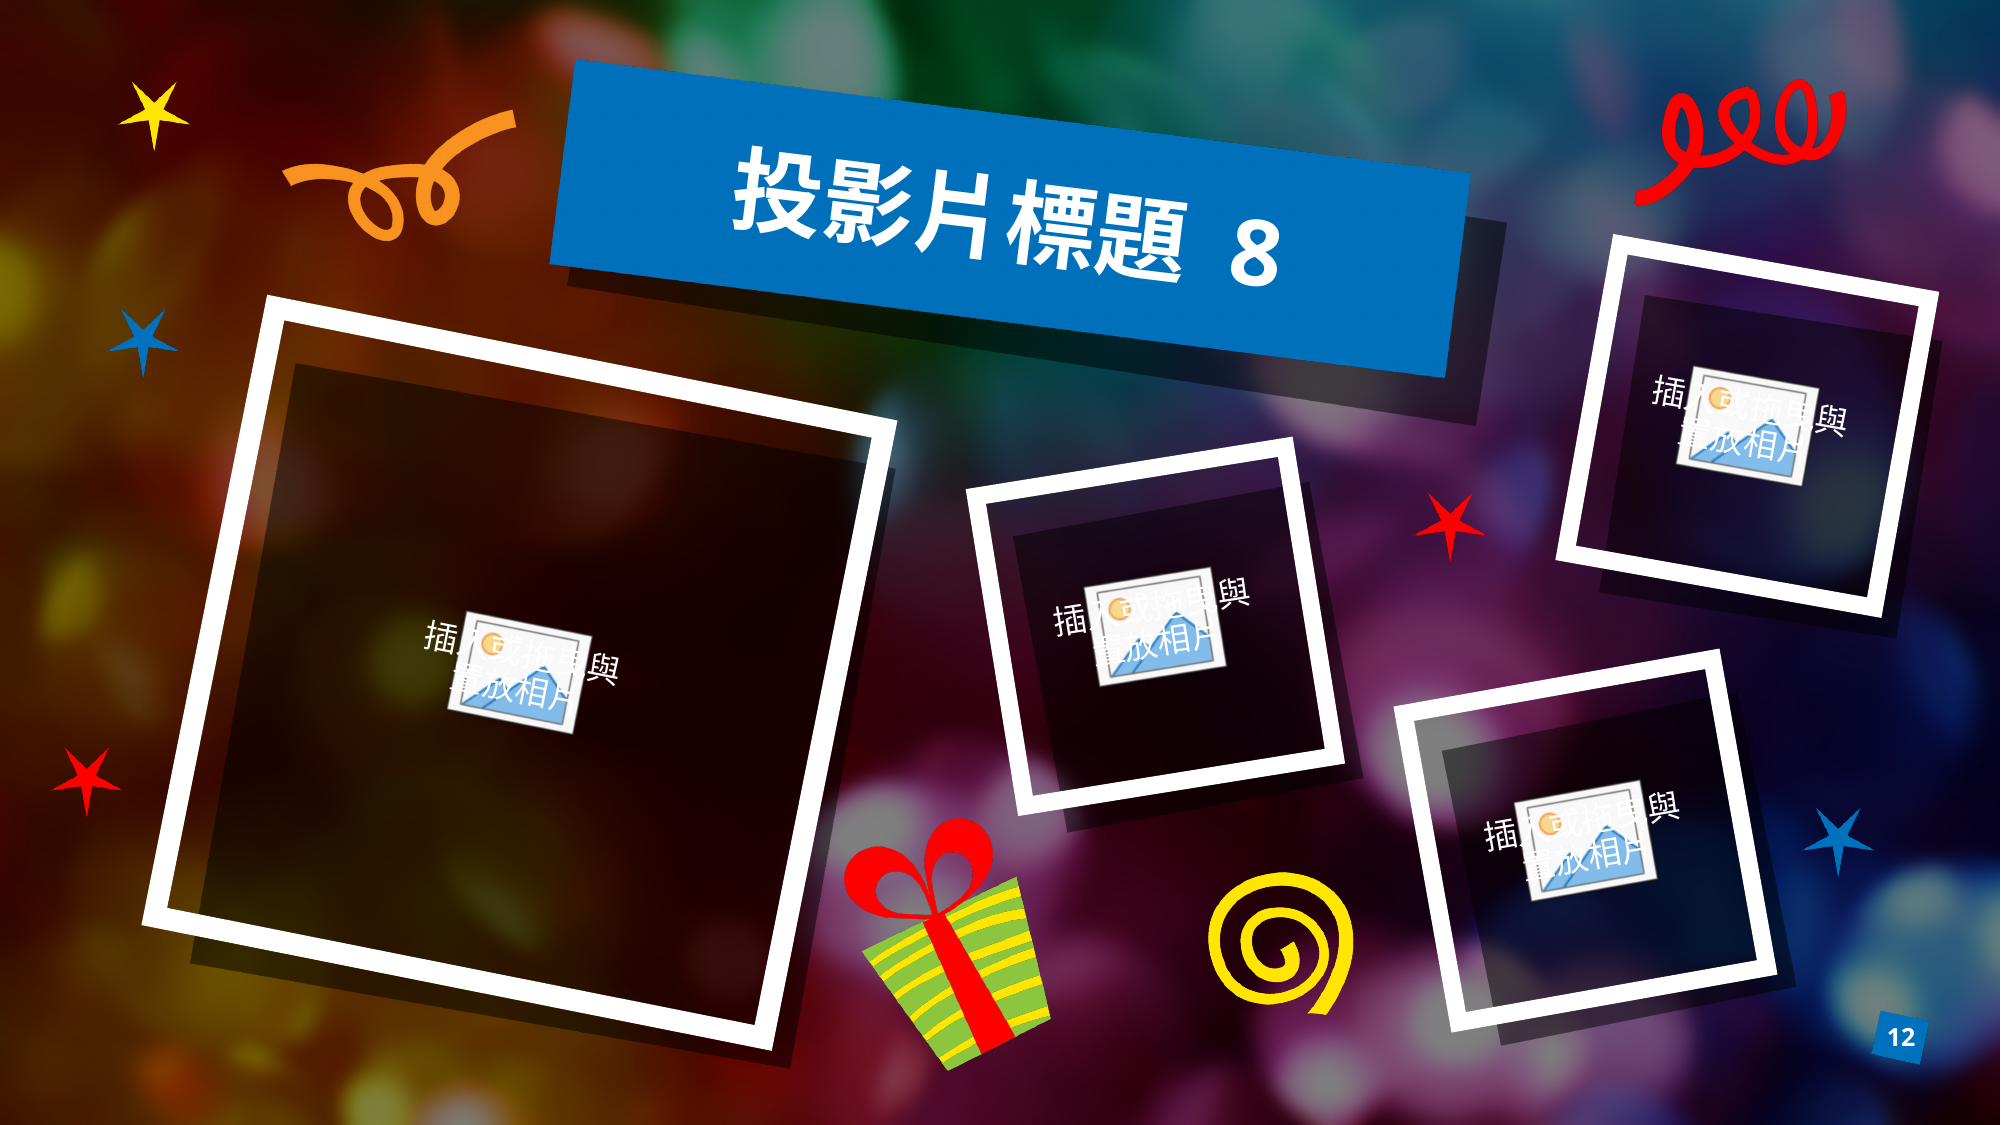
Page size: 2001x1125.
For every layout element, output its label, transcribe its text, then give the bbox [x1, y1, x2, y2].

slide_number 12 [1866, 1008, 1936, 1069]
picture [0, 0, 2000, 1125]
title 投影片標題 8 [542, 87, 1472, 372]
